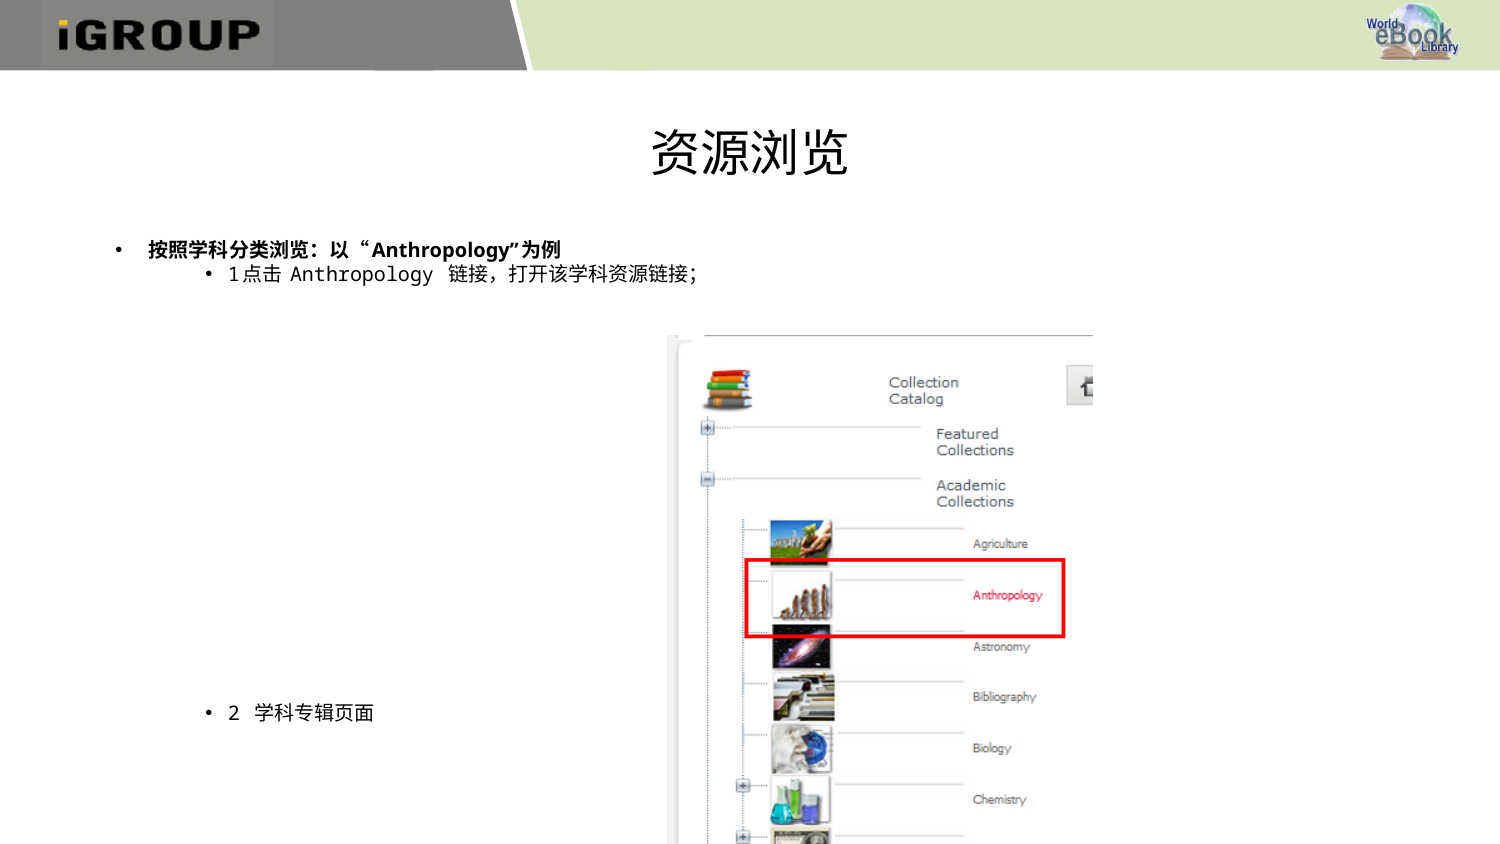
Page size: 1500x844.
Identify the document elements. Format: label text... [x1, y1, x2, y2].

picture [1364, 0, 1460, 64]
picture [667, 335, 1093, 844]
picture [41, 0, 273, 68]
title 资源浏览 [100, 120, 1400, 183]
list 按照学科分类浏览：以“Anthropology”为例 1点击 Anthropology 链接，打开该学科资源链接； 2 学科专辑页面 [100, 218, 1400, 736]
